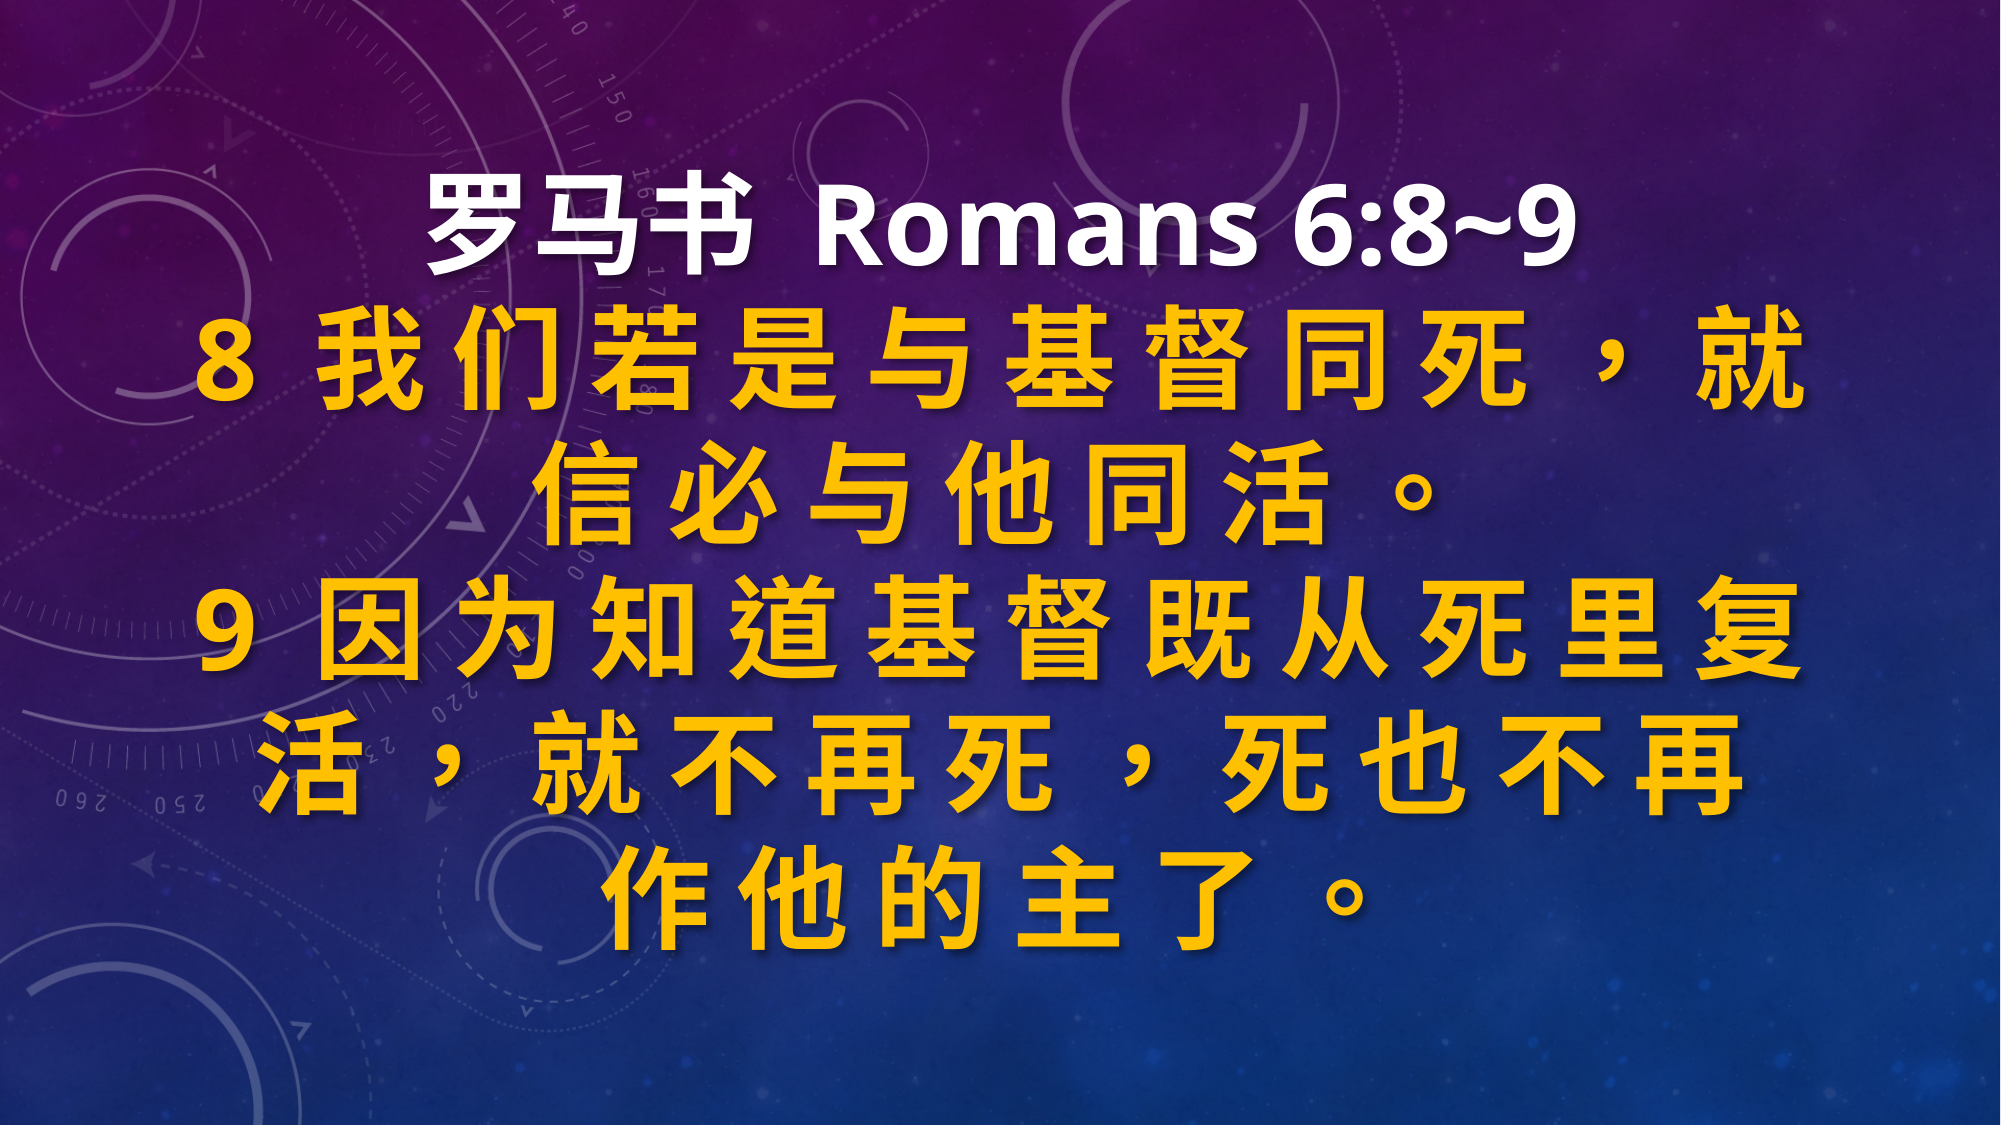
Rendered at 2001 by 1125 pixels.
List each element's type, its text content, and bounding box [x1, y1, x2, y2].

picture [0, 0, 2001, 1125]
text_box 罗马书 Romans 6:8~9 8 我 们 若 是 与 基 督 同 死 ， 就 信 必 与 他 同 活 。 9 因 为 知 道 基 督 既 从 死 里 复 活 ， 就 不 再 死 ， 死 也 不 再 作 他 的 主 了 。 [177, 145, 1823, 971]
